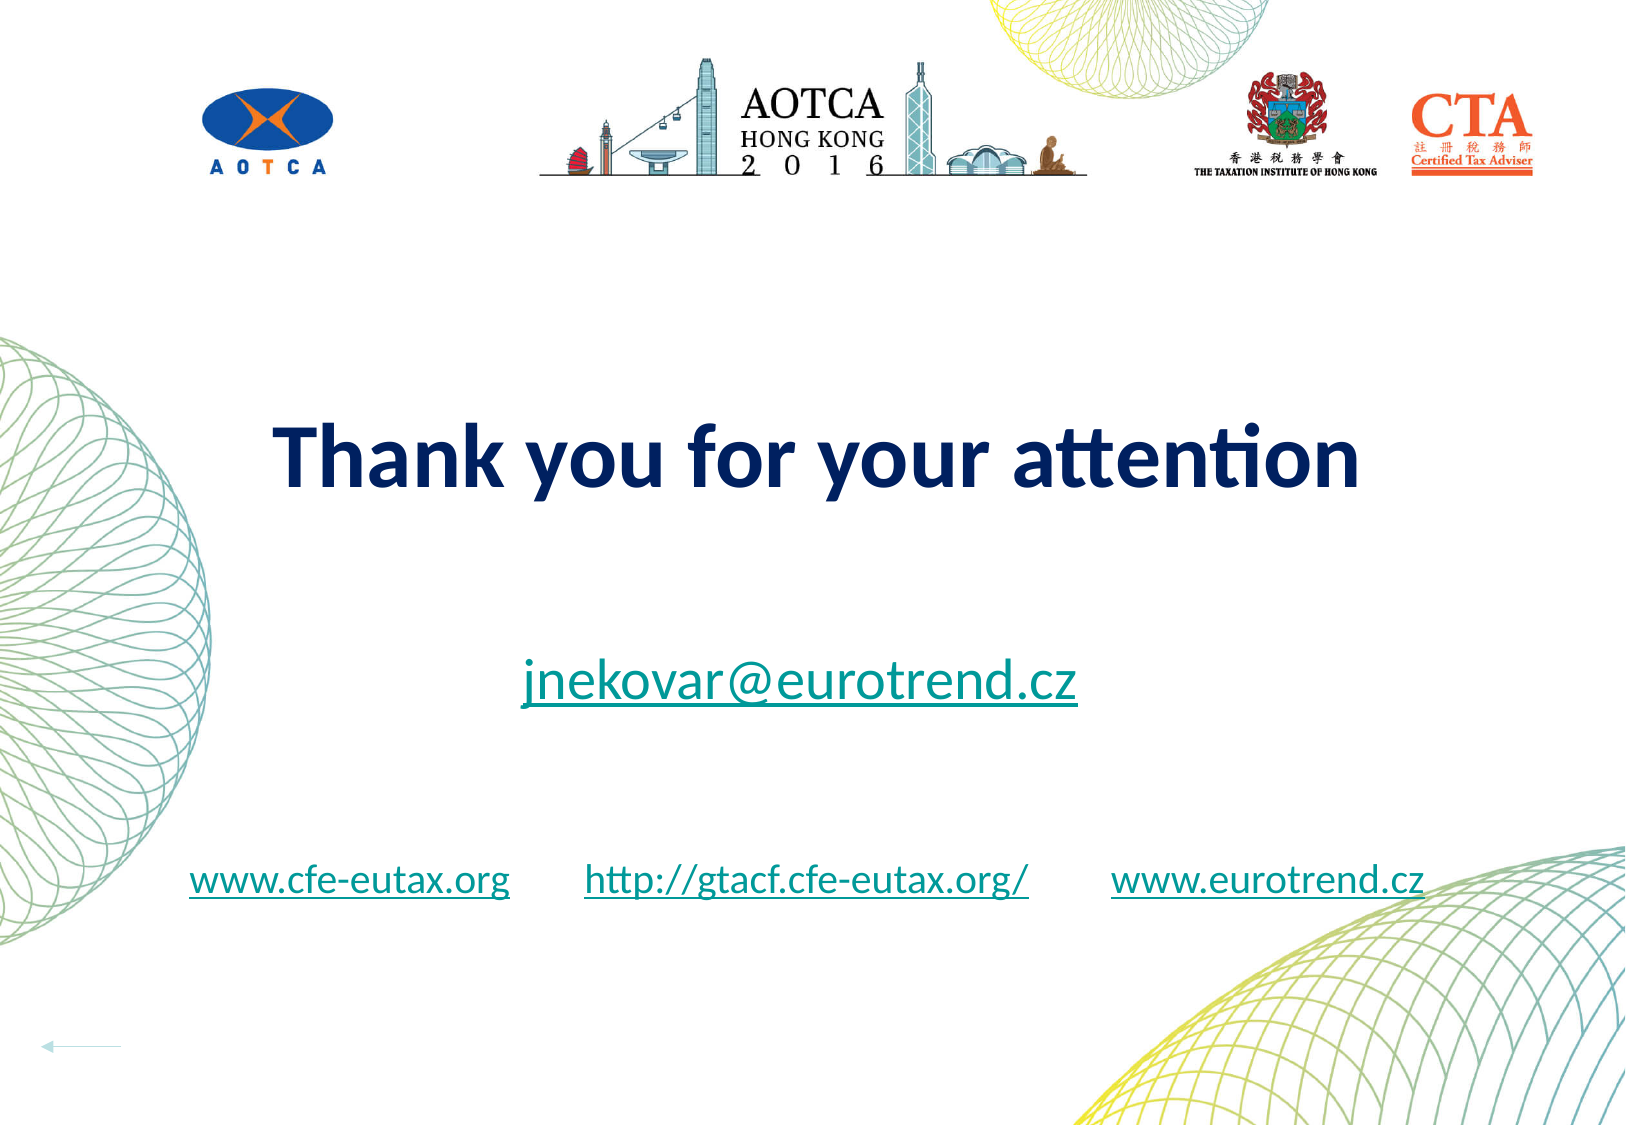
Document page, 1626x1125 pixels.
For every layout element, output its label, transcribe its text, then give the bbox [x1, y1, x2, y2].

text_box www.eurotrend.cz [1096, 844, 1474, 960]
text_box www.cfe-eutax.org [174, 844, 529, 960]
title Thank you for your attention [116, 255, 1519, 514]
picture [0, 0, 1626, 1125]
text_box http://gtacf.cfe-eutax.org/ [569, 844, 1066, 960]
list jnekovar@eurotrend.cz [139, 633, 1462, 880]
